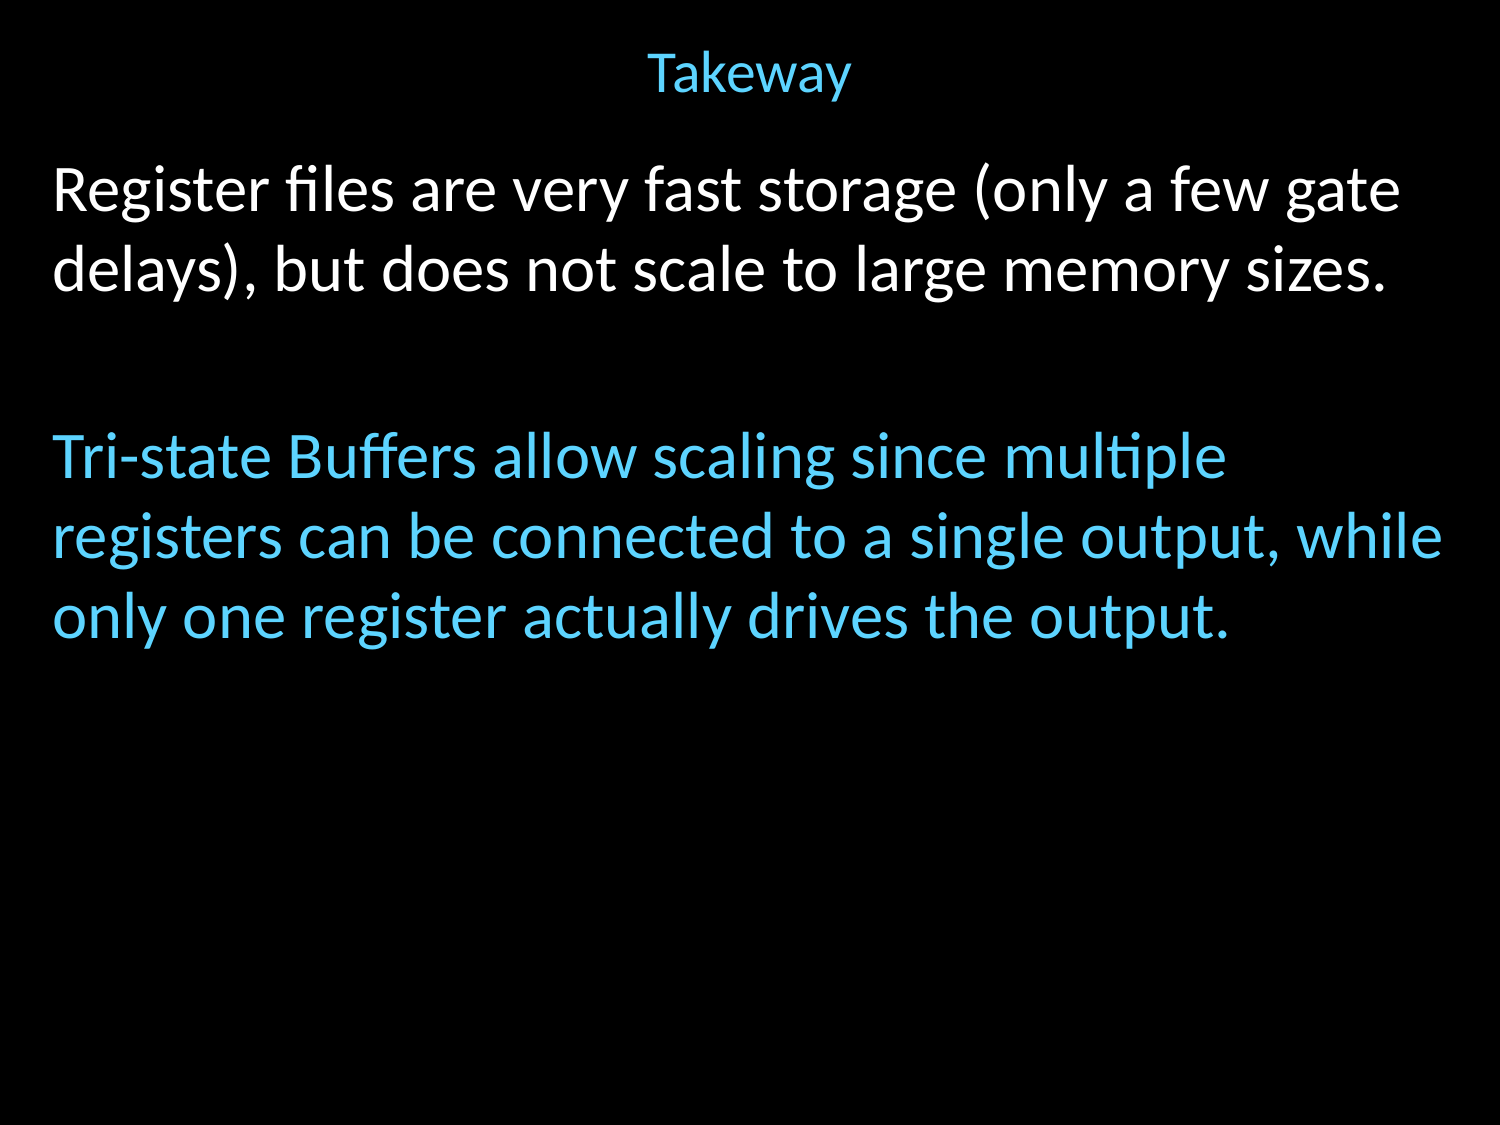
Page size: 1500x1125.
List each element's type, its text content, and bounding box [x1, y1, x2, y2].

title Takeway [37, 24, 1463, 113]
list Register files are very fast storage (only a few gate delays), but does not scale to large memory sizes. Tri-state Buffers allow scaling since multiple registers can be connected to a single output, while only one register actually drives the output. [37, 137, 1463, 1063]
